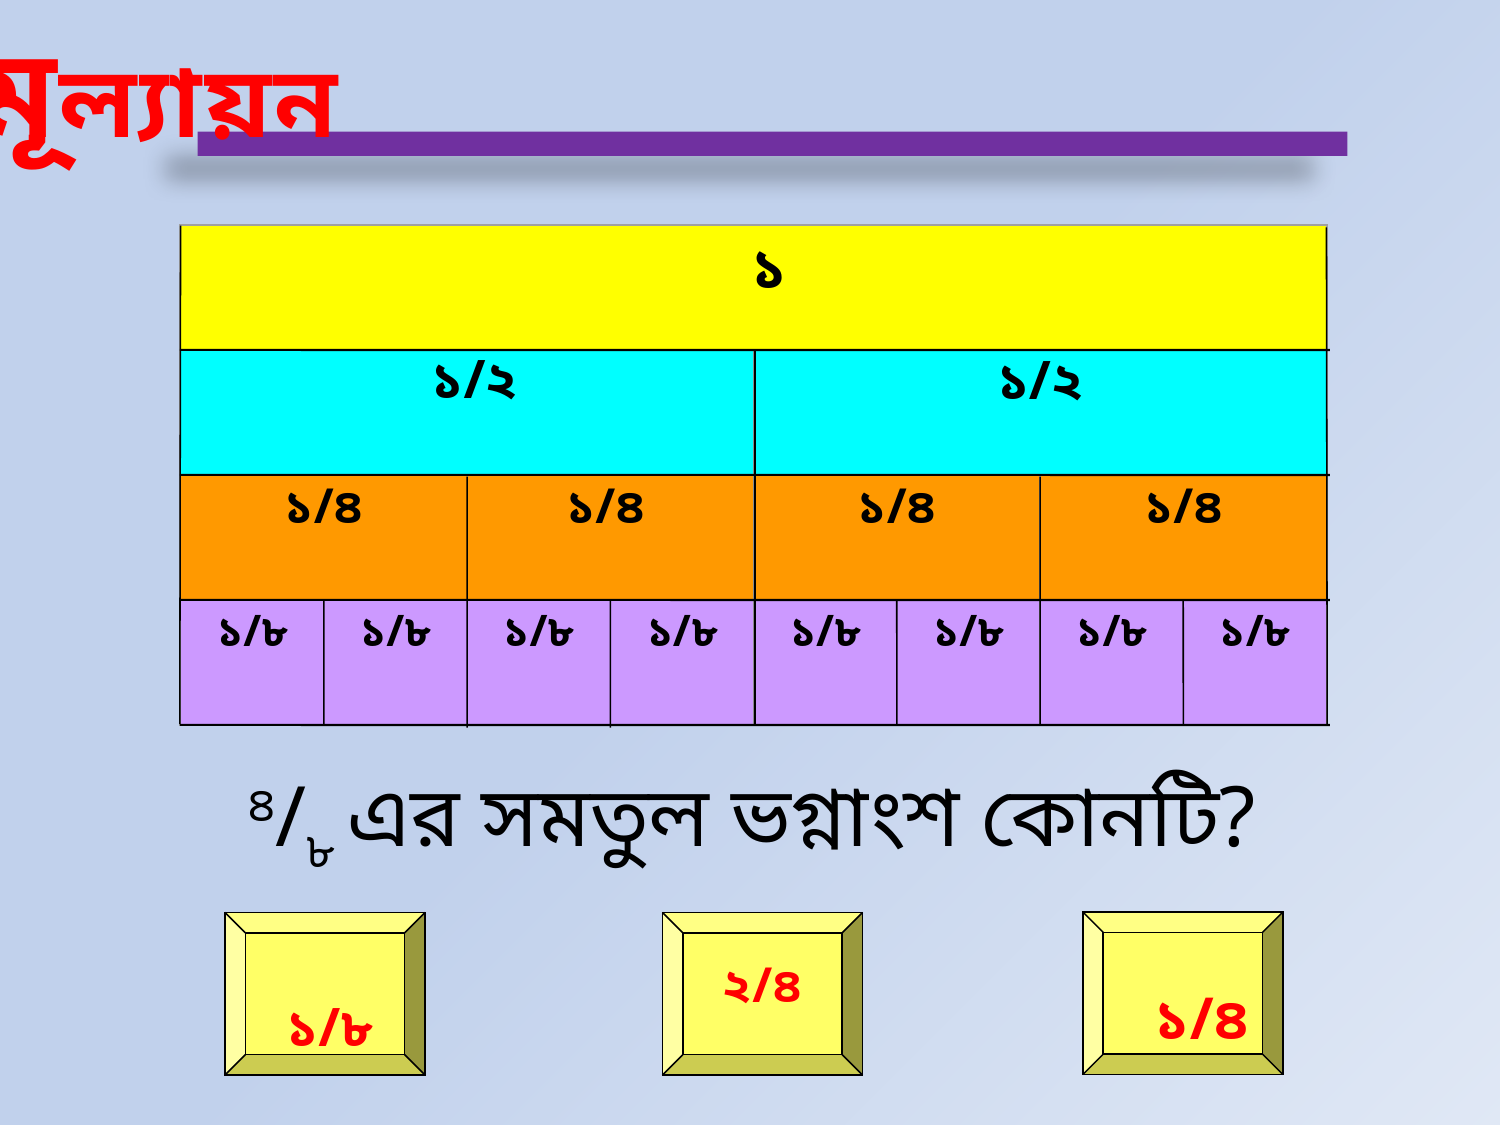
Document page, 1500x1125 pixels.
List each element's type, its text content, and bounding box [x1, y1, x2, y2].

text_box [1082, 911, 1283, 1075]
text_box ২/৪ [662, 912, 863, 1075]
text_box [354, 128, 1351, 159]
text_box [179, 224, 1331, 728]
text_box ৪/৮ এর সমতুল ভগ্নাংশ কোনটি? [87, 755, 1400, 884]
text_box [224, 912, 426, 1076]
text_box মূল্যায়ন [0, 5, 354, 171]
text_box ১/৪ [1138, 961, 1265, 1097]
